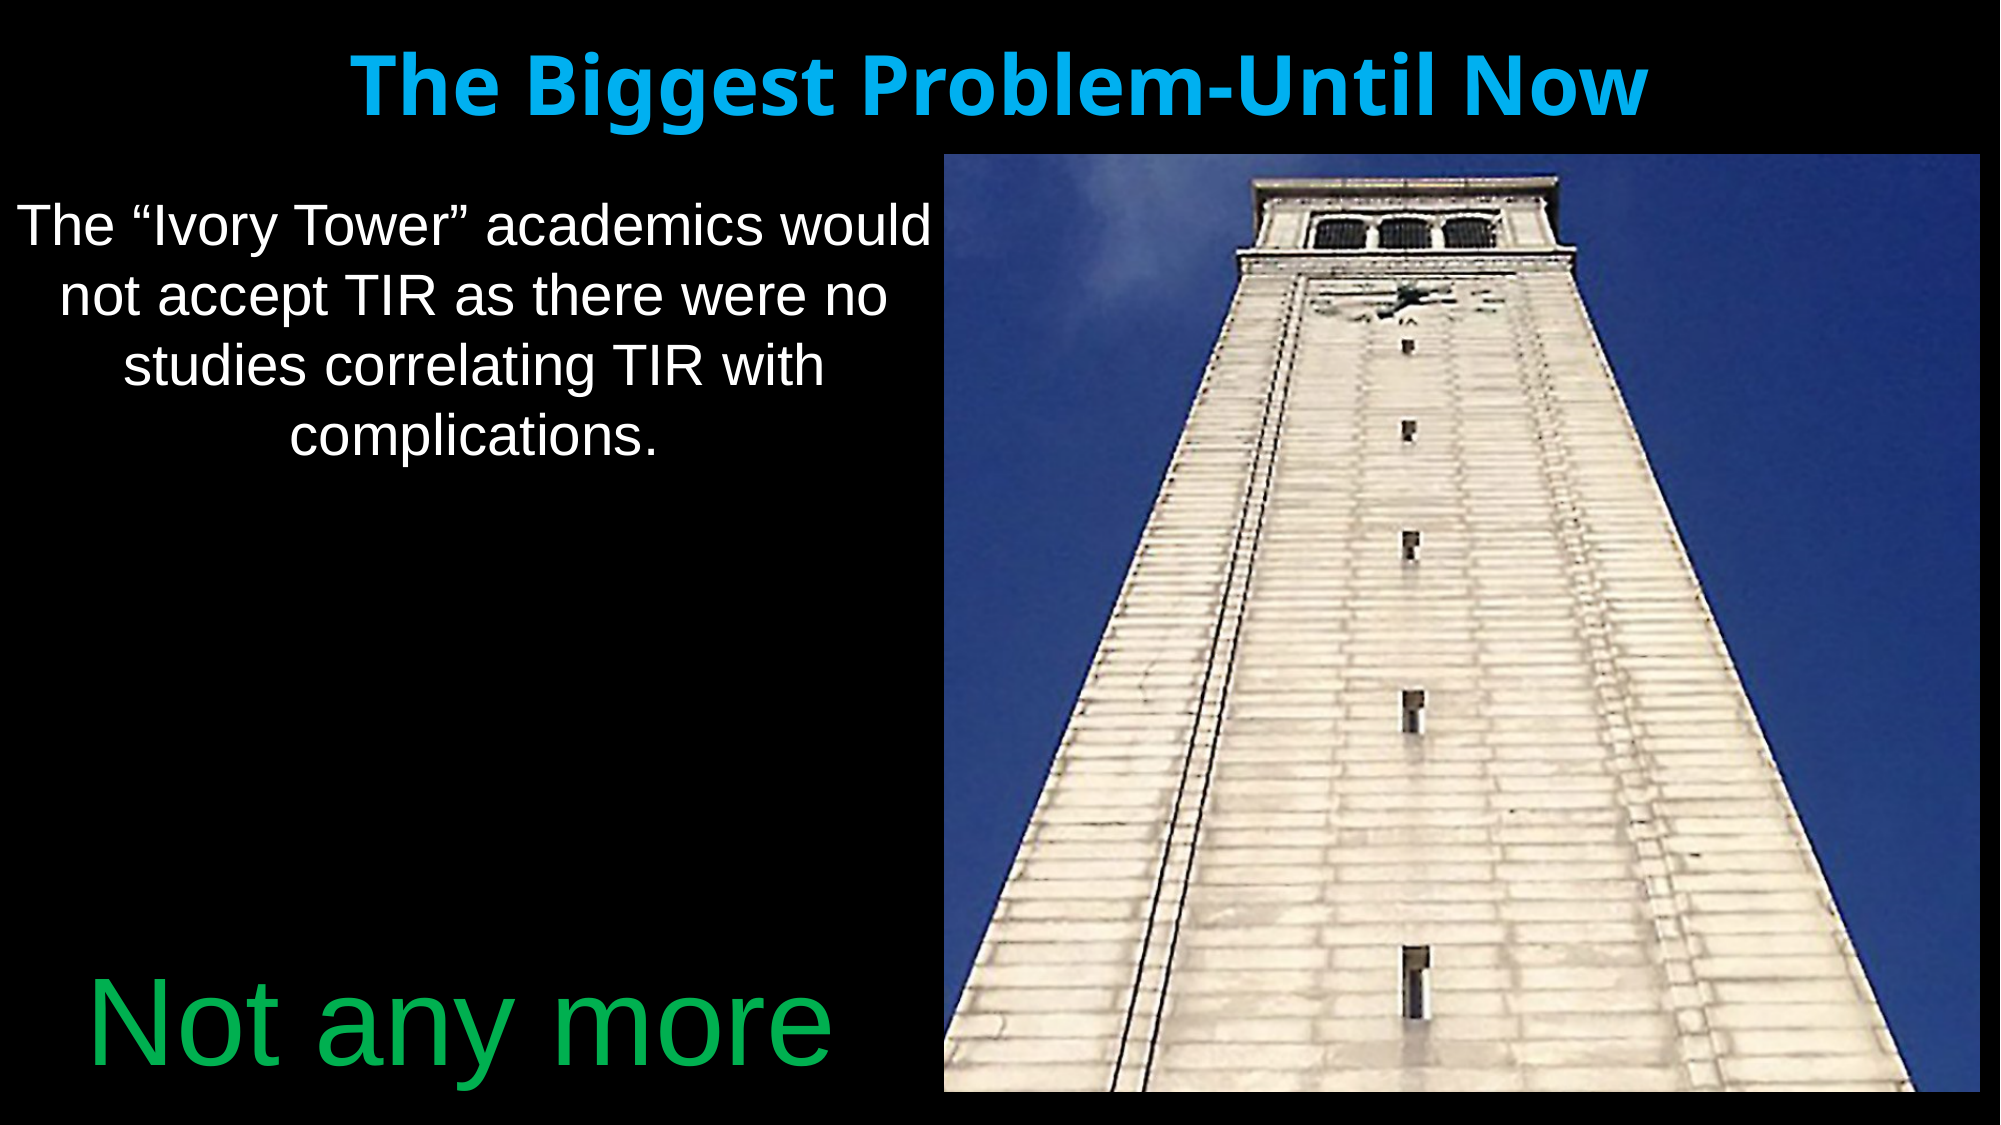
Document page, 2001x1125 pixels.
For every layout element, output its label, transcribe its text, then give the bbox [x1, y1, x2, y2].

text_box The Biggest Problem-Until Now [137, 25, 1863, 180]
text_box Not any more [20, 933, 902, 1098]
picture [944, 154, 1980, 1092]
text_box The “Ivory Tower” academics would not accept TIR as there were no studies correlating TIR with complications. [0, 180, 944, 475]
